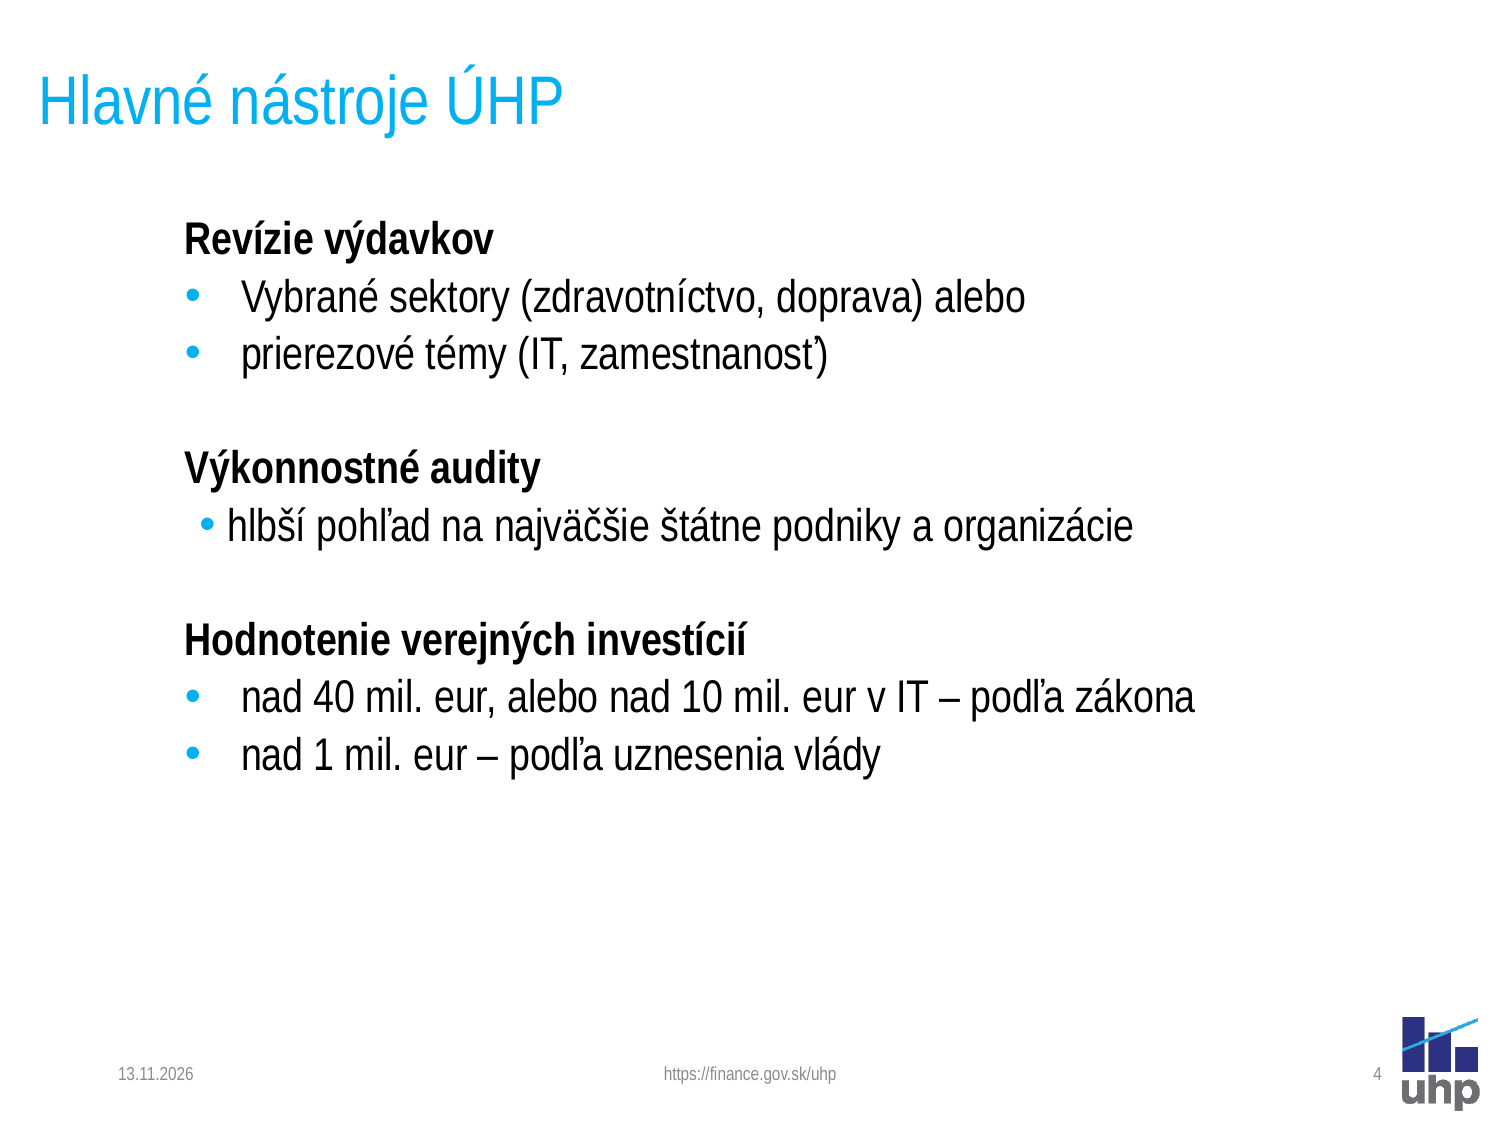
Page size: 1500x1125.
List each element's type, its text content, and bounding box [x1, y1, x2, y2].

text_box Revízie výdavkov Vybrané sektory (zdravotníctvo, doprava) alebo prierezové témy (IT, zamestnanosť) Výkonnostné audity hlbší pohľad na najväčšie štátne podniky a organizácie Hodnotenie verejných investícií nad 40 mil. eur, alebo nad 10 mil. eur v IT – podľa zákona nad 1 mil. eur – podľa uznesenia vlády [128, 207, 1422, 1026]
slide_number 4 [1059, 1042, 1397, 1103]
title Hlavné nástroje ÚHP [23, 22, 1318, 184]
picture [1396, 1013, 1483, 1125]
footer https://finance.gov.sk/uhp [496, 1042, 1004, 1103]
slide_number 22. 4. 2024 [103, 1042, 441, 1103]
